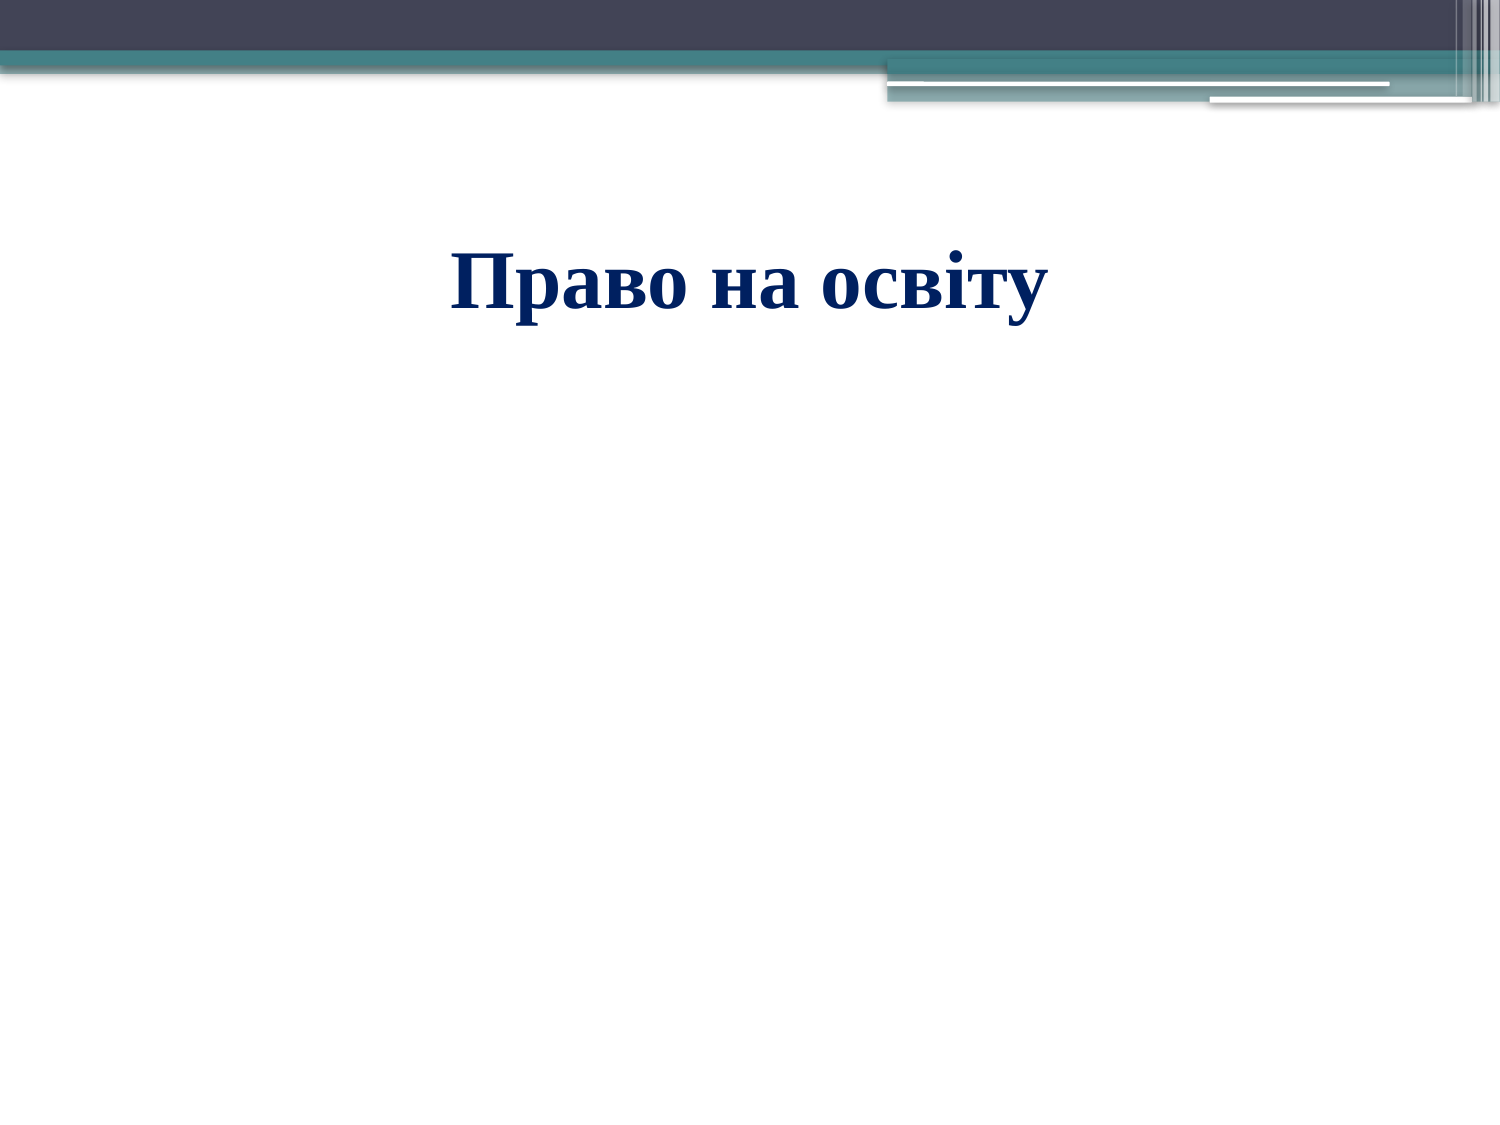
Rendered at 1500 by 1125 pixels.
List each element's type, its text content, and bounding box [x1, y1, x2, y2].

title Право на освіту [75, 187, 1425, 363]
